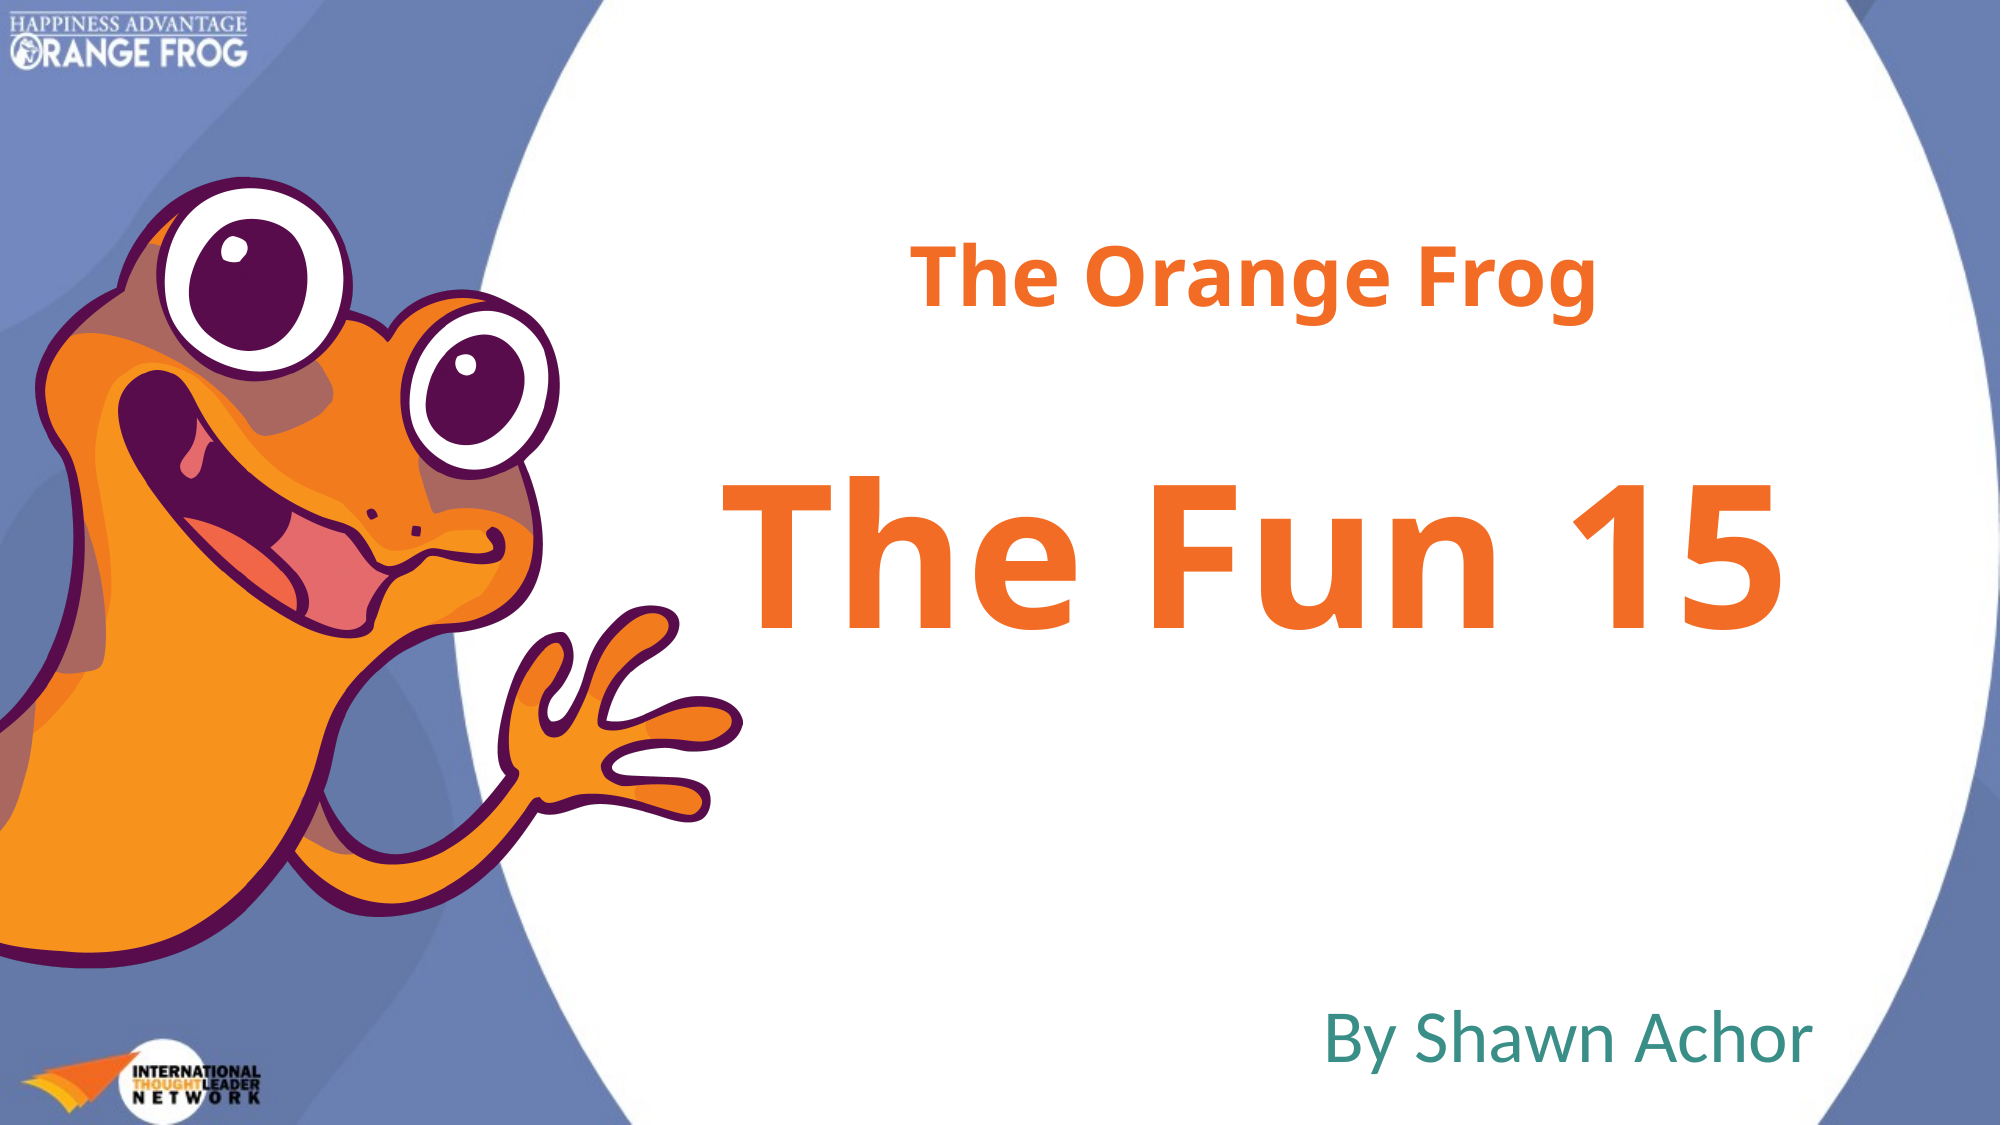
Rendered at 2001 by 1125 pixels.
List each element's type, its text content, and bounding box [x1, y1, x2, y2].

text_box The Orange Frog The Fun 15 By Shawn Achor [680, 156, 1830, 803]
picture [0, 0, 2000, 1125]
